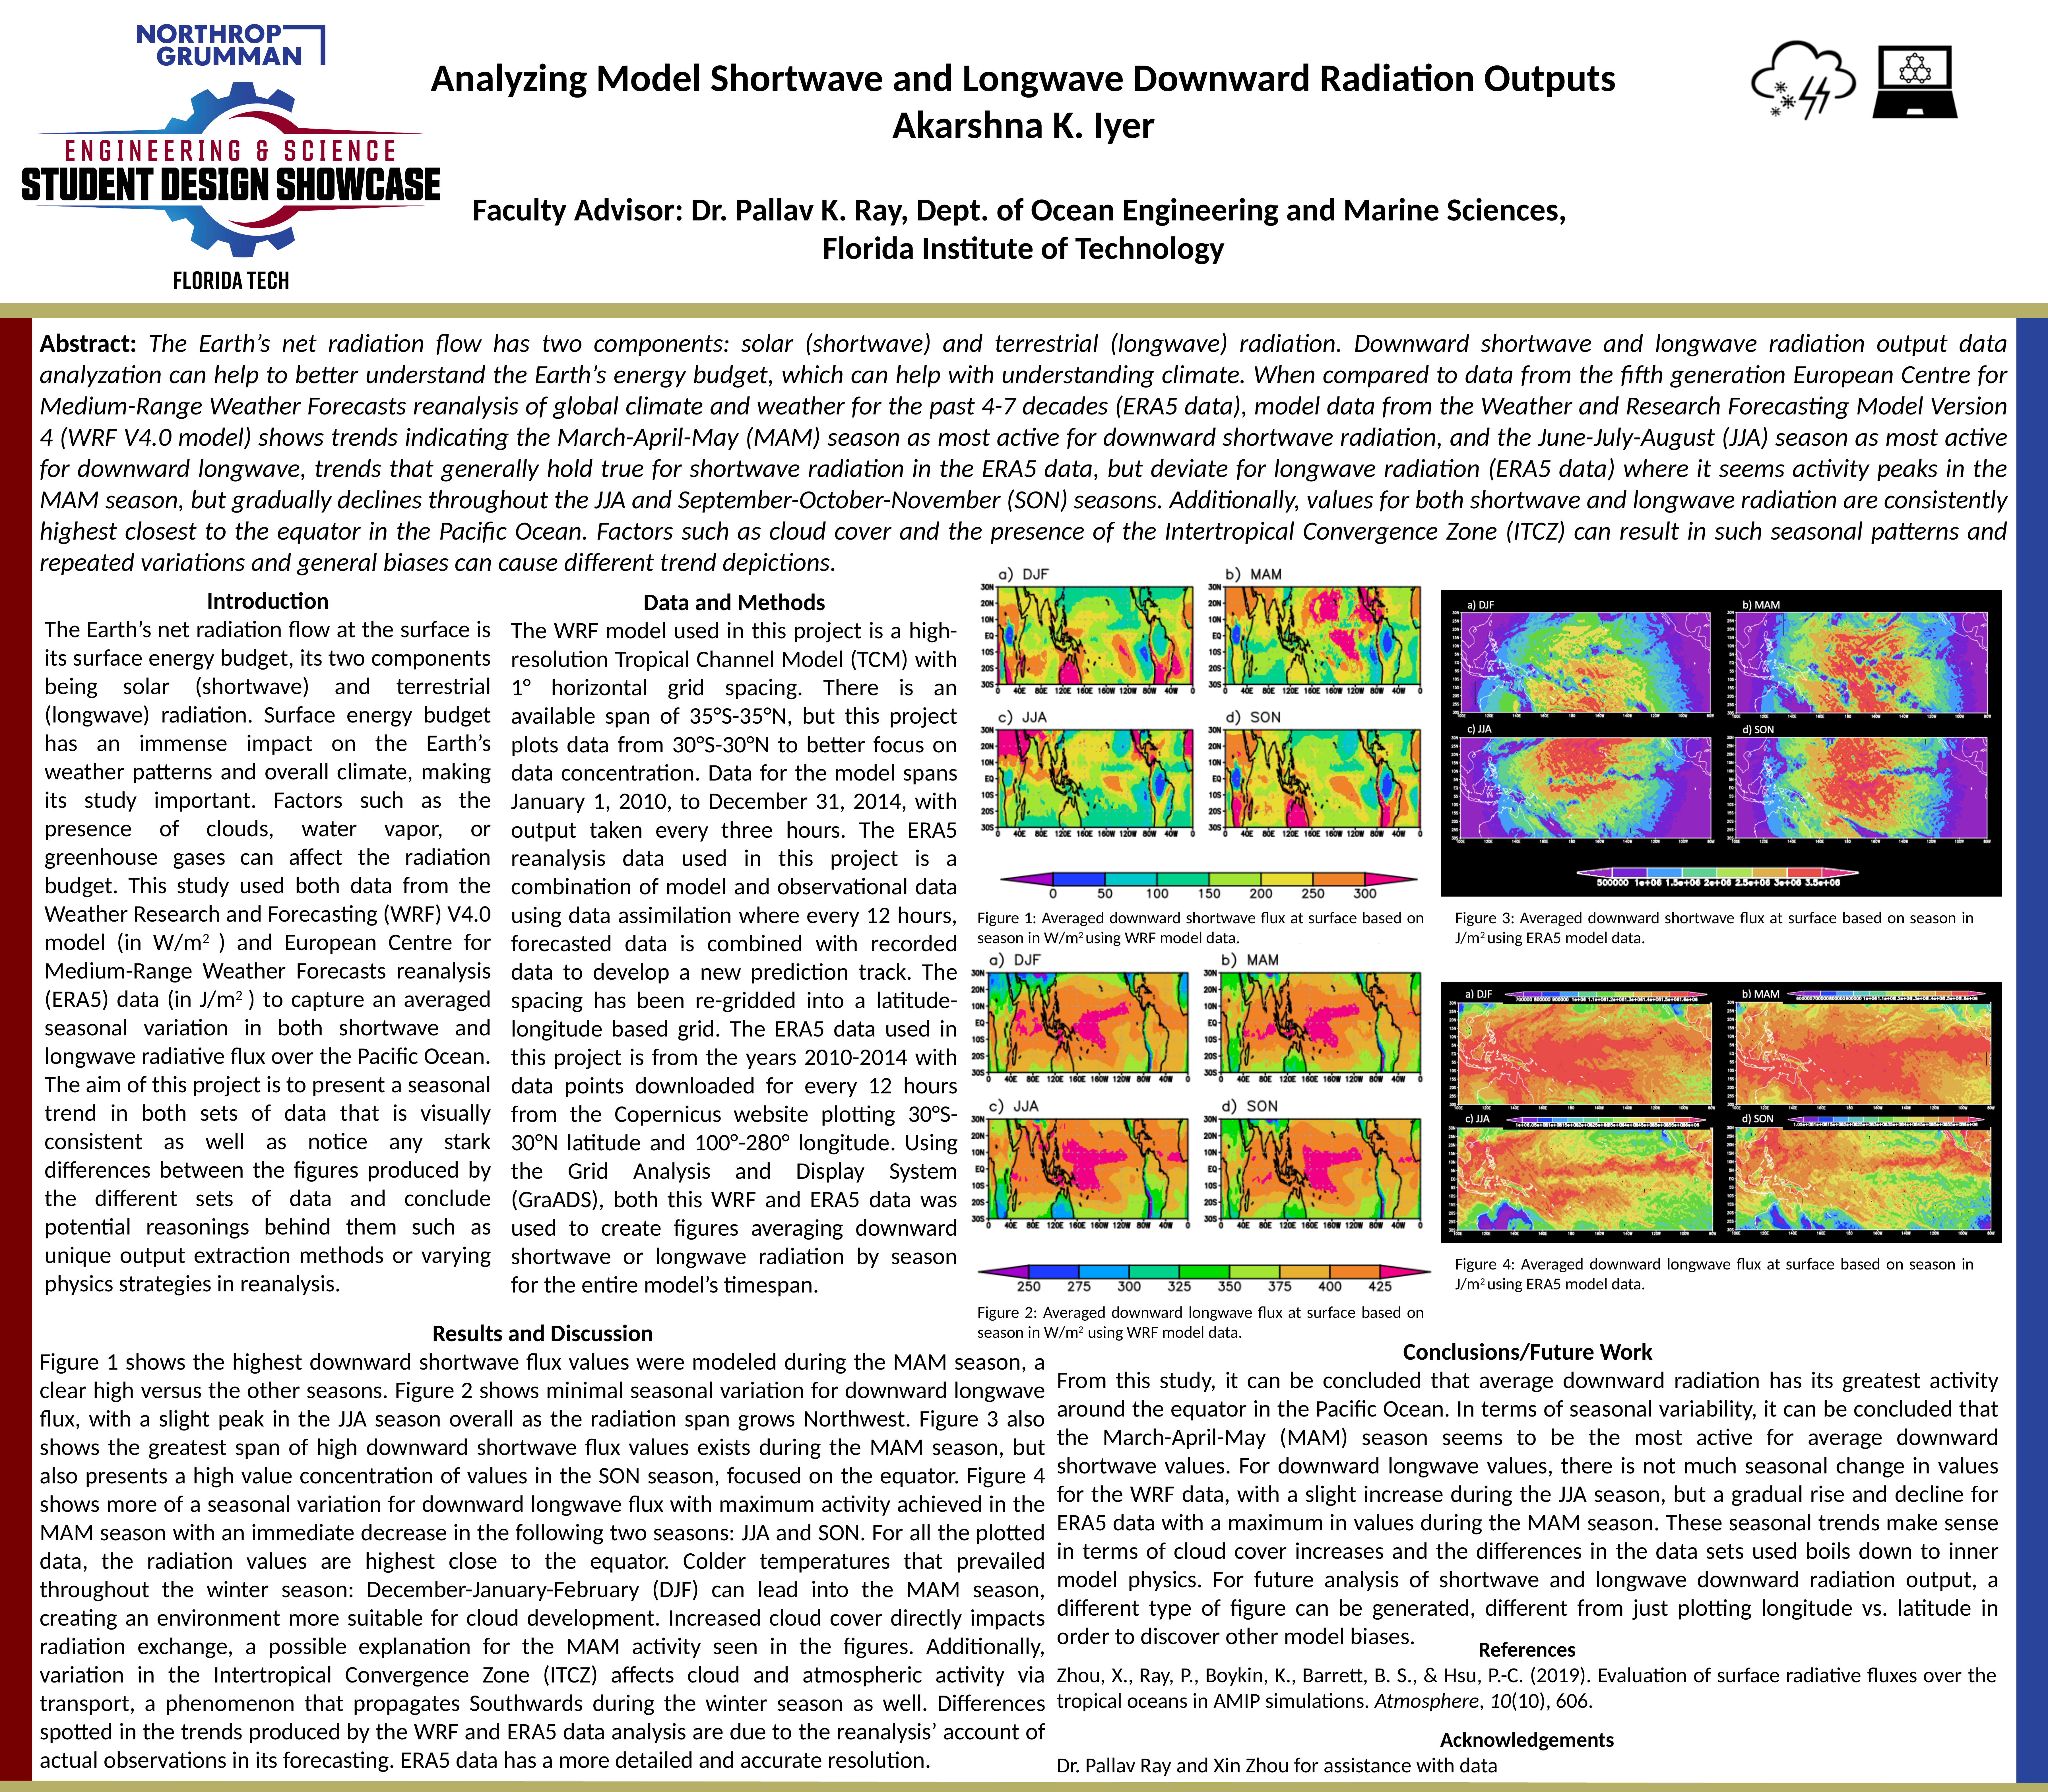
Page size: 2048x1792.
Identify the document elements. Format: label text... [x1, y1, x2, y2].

picture [973, 560, 1429, 907]
text_box Figure 3: Averaged downward shortwave flux at surface based on season in J/m2 using ERA5 model data. [1451, 905, 1979, 949]
text_box Conclusions/Future Work From this study, it can be concluded that average downward radiation has its greatest activity around the equator in the Pacific Ocean. In terms of seasonal variability, it can be concluded that the March-April-May (MAM) season seems to be the most active for average downward shortwave values. For downward longwave values, there is not much seasonal change in values for the WRF data, with a slight increase during the JJA season, but a gradual rise and decline for ERA5 data with a maximum in values during the MAM season. These seasonal trends make sense in terms of cloud cover increases and the differences in the data sets used boils down to inner model physics. For future analysis of shortwave and longwave downward radiation output, a different type of figure can be generated, different from just plotting longitude vs. latitude in order to discover other model biases. [1052, 1334, 2004, 1651]
picture [1872, 39, 1958, 125]
picture [1441, 982, 2002, 1243]
text_box References Zhou, X., Ray, P., Boykin, K., Barrett, B. S., & Hsu, P.-C. (2019). Evaluation of surface radiative fluxes over the tropical oceans in AMIP simulations. Atmosphere, 10(10), 606. [1052, 1633, 2002, 1714]
picture [956, 943, 1439, 1296]
text_box Figure 2: Averaged downward longwave flux at surface based on season in W/m2 using WRF model data. [973, 1299, 1429, 1343]
text_box Figure 4: Averaged downward longwave flux at surface based on season in J/m2 using ERA5 model data. [1451, 1251, 1979, 1295]
text_box Figure 1: Averaged downward shortwave flux at surface based on season in W/m2 using WRF model data. [973, 910, 1429, 942]
picture [1736, 23, 1872, 141]
text_box Abstract: The Earth’s net radiation flow has two components: solar (shortwave) and terrestrial (longwave) radiation. Downward shortwave and longwave radiation output data analyzation can help to better understand the Earth’s energy budget, which can help with understanding climate. When compared to data from the fifth generation European Centre for Medium-Range Weather Forecasts reanalysis of global climate and weather for the past 4-7 decades (ERA5 data), model data from the Weather and Research Forecasting Model Version 4 (WRF V4.0 model) shows trends indicating the March-April-May (MAM) season as most active for downward shortwave radiation, and the June-July-August (JJA) season as most active for downward longwave, trends that generally hold true for shortwave radiation in the ERA5 data, but deviate for longwave radiation (ERA5 data) where it seems activity peaks in the MAM season, but gradually declines throughout the JJA and September-October-November (SON) seasons. Additionally, values for both shortwave and longwave radiation are consistently highest closest to the equator in the Pacific Ocean. Factors such as cloud cover and the presence of the Intertropical Convergence Zone (ITCZ) can result in such seasonal patterns and repeated variations and general biases can cause different trend depictions. [35, 324, 2015, 610]
text_box Analyzing Model Shortwave and Longwave Downward Radiation Outputs Akarshna K. Iyer Faculty Advisor: Dr. Pallav K. Ray, Dept. of Ocean Engineering and Marine Sciences, Florida Institute of Technology [356, 50, 1692, 268]
text_box Data and Methods The WRF model used in this project is a high-resolution Tropical Channel Model (TCM) with 1° horizontal grid spacing. There is an available span of 35°S-35°N, but this project plots data from 30°S-30°N to better focus on data concentration. Data for the model spans January 1, 2010, to December 31, 2014, with output taken every three hours. The ERA5 reanalysis data used in this project is a combination of model and observational data using data assimilation where every 12 hours, forecasted data is combined with recorded data to develop a new prediction track. The spacing has been re-gridded into a latitude-longitude based grid. The ERA5 data used in this project is from the years 2010-2014 with data points downloaded for every 12 hours from the Copernicus website plotting 30°S-30°N latitude and 100°-280° longitude. Using the Grid Analysis and Display System (GraADS), both this WRF and ERA5 data was used to create figures averaging downward shortwave or longwave radiation by season for the entire model’s timespan. [507, 610, 963, 1300]
text_box Introduction The Earth’s net radiation flow at the surface is its surface energy budget, its two components being solar (shortwave) and terrestrial (longwave) radiation. Surface energy budget has an immense impact on the Earth’s weather patterns and overall climate, making its study important. Factors such as the presence of clouds, water vapor, or greenhouse gases can affect the radiation budget. This study used both data from the Weather Research and Forecasting (WRF) V4.0 model (in W/m2 ) and European Centre for Medium-Range Weather Forecasts reanalysis (ERA5) data (in J/m2 ) to capture an averaged seasonal variation in both shortwave and longwave radiative flux over the Pacific Ocean. The aim of this project is to present a seasonal trend in both sets of data that is visually consistent as well as notice any stark differences between the figures produced by the different sets of data and conclude potential reasonings behind them such as unique output extraction methods or varying physics strategies in reanalysis. [40, 610, 496, 1316]
text_box Acknowledgements Dr. Pallav Ray and Xin Zhou for assistance with data [1052, 1723, 2002, 1779]
picture [22, 24, 440, 289]
picture [1441, 590, 2002, 897]
text_box Results and Discussion Figure 1 shows the highest downward shortwave flux values were modeled during the MAM season, a clear high versus the other seasons. Figure 2 shows minimal seasonal variation for downward longwave flux, with a slight peak in the JJA season overall as the radiation span grows Northwest. Figure 3 also shows the greatest span of high downward shortwave flux values exists during the MAM season, but also presents a high value concentration of values in the SON season, focused on the equator. Figure 4 shows more of a seasonal variation for downward longwave flux with maximum activity achieved in the MAM season with an immediate decrease in the following two seasons: JJA and SON. For all the plotted data, the radiation values are highest close to the equator. Colder temperatures that prevailed throughout the winter season: December-January-February (DJF) can lead into the MAM season, creating an environment more suitable for cloud development. Increased cloud cover directly impacts radiation exchange, a possible explanation for the MAM activity seen in the figures. Additionally, variation in the Intertropical Convergence Zone (ITCZ) affects cloud and atmospheric activity via transport, a phenomenon that propagates Southwards during the winter season as well. Differences spotted in the trends produced by the WRF and ERA5 data analysis are due to the reanalysis’ account of actual observations in its forecasting. ERA5 data has a more detailed and accurate resolution. [35, 1316, 1051, 1775]
